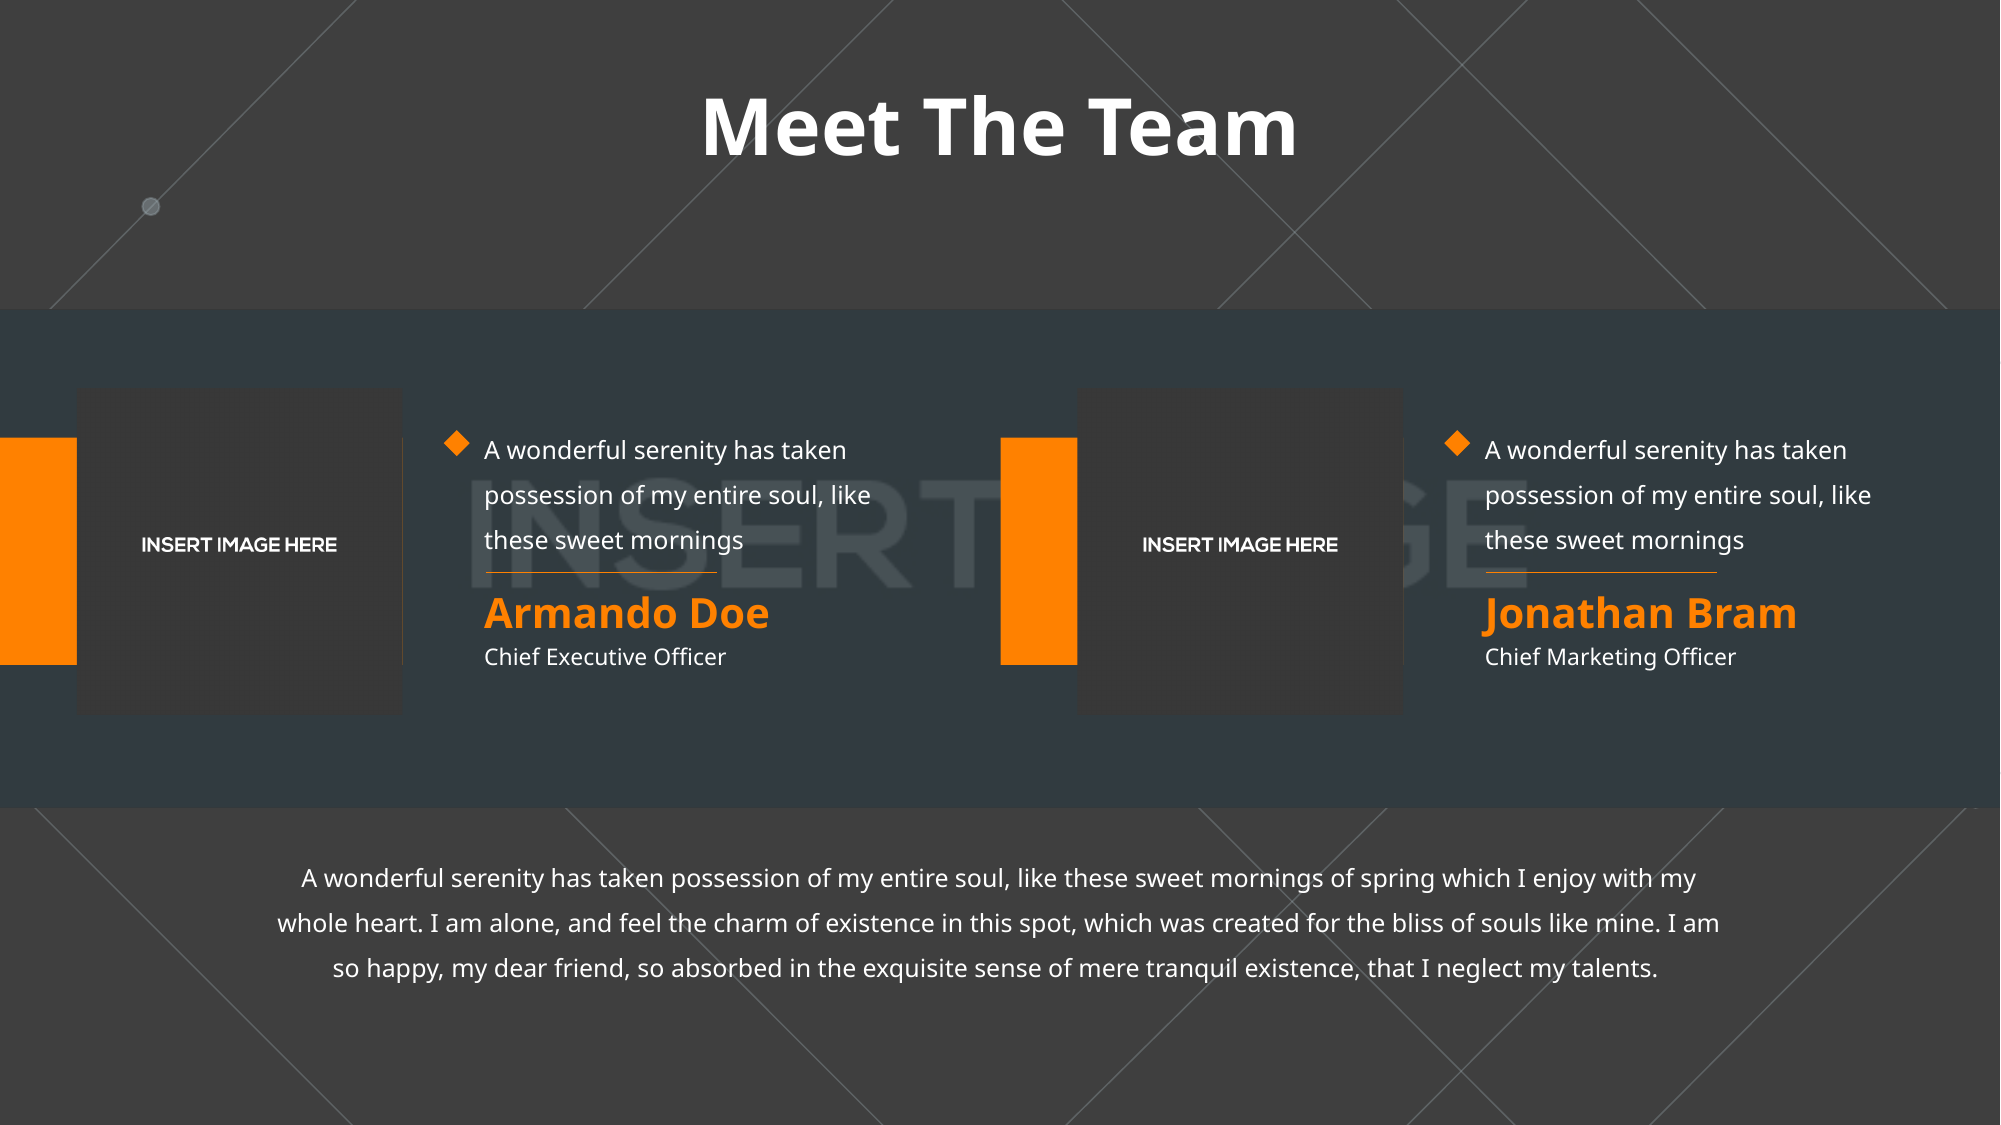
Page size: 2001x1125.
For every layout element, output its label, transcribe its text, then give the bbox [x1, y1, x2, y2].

picture [0, 309, 2000, 808]
list Meet The Team [271, 63, 1729, 187]
text_box A wonderful serenity has taken possession of my entire soul, like these sweet mornings of spring which I enjoy with my whole heart. I am alone, and feel the charm of existence in this spot, which was created for the bliss of souls like mine. I am so happy, my dear friend, so absorbed in the exquisite sense of mere tranquil existence, that I neglect my talents. [252, 840, 1748, 990]
